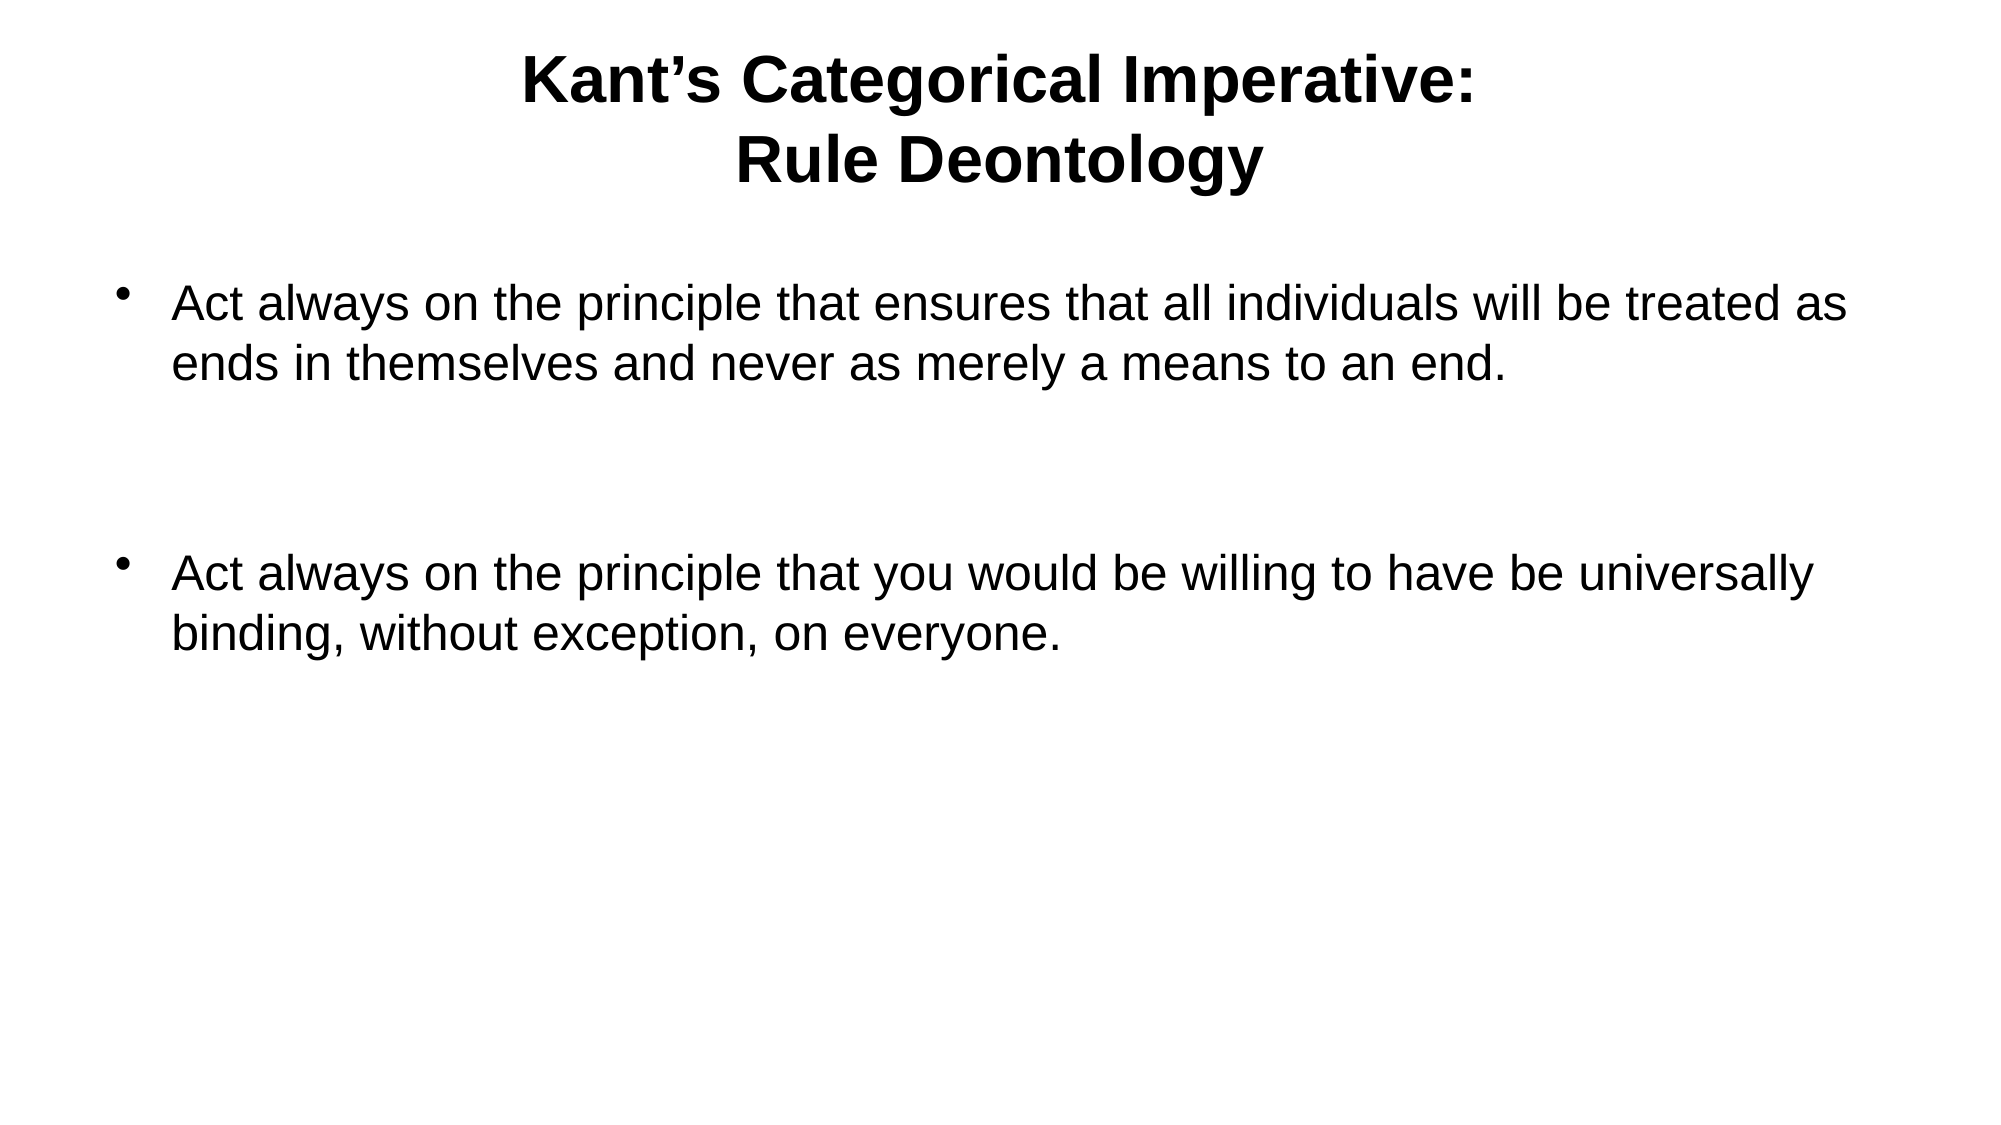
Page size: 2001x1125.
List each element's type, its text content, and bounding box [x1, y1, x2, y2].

list Act always on the principle that ensures that all individuals will be treated as ends in themselves and never as merely a means to an end. Act always on the principle that you would be willing to have be universally binding, without exception, on everyone. [99, 262, 1900, 1005]
title Kant’s Categorical Imperative: Rule Deontology [324, 45, 1675, 188]
